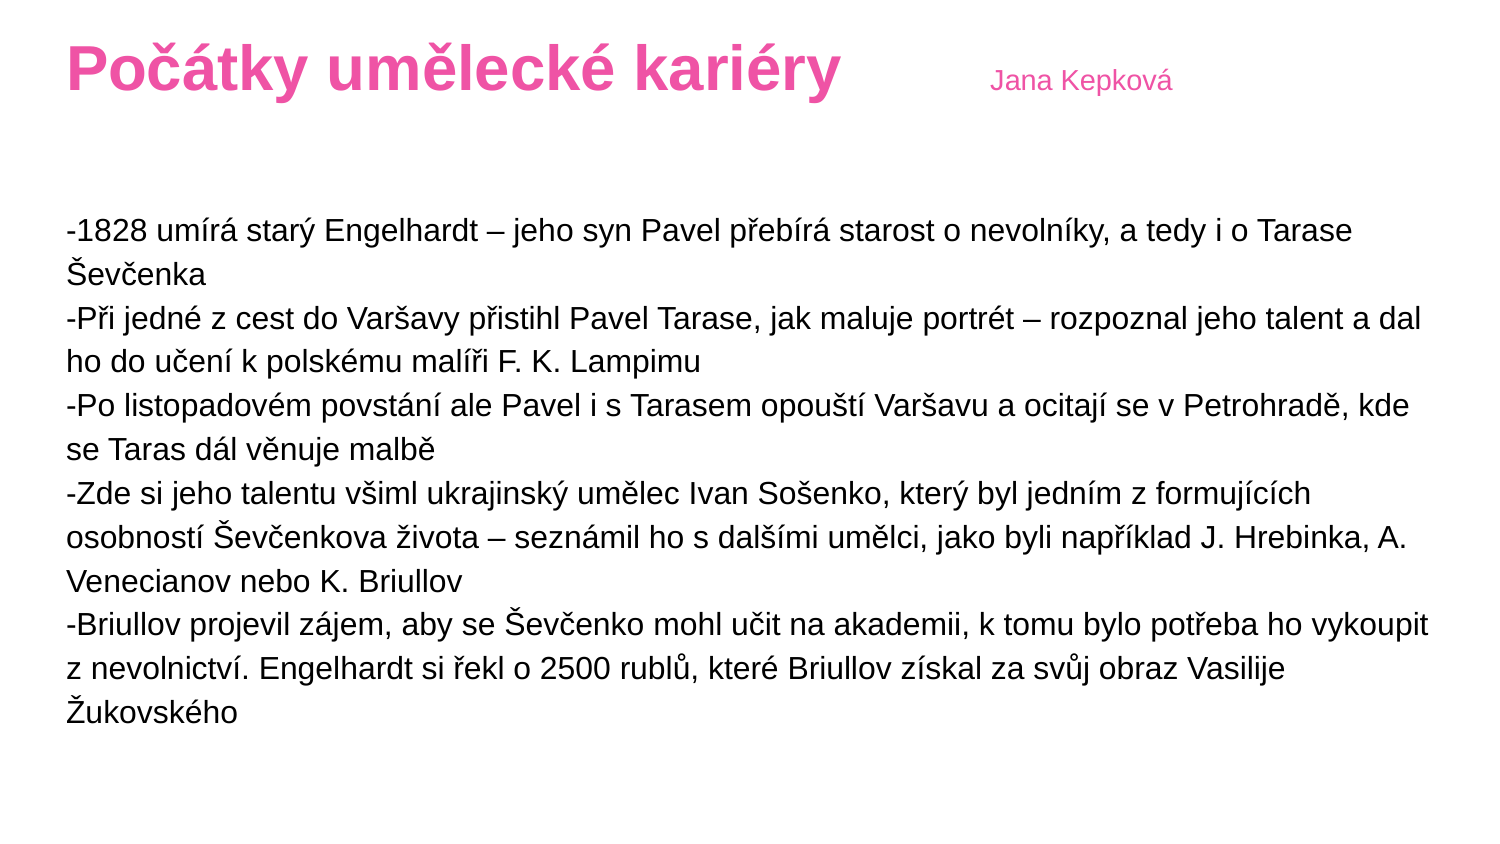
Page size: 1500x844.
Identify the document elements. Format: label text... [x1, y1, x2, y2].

title Počátky umělecké kariéry Jana Kepková [51, 0, 1398, 124]
list -1828 umírá starý Engelhardt – jeho syn Pavel přebírá starost o nevolníky, a tedy i o Tarase Ševčenka -Při jedné z cest do Varšavy přistihl Pavel Tarase, jak maluje portrét – rozpoznal jeho talent a dal ho do učení k polskému malíři F. K. Lampimu -Po listopadovém povstání ale Pavel i s Tarasem opouští Varšavu a ocitají se v Petrohradě, kde se Taras dál věnuje malbě -Zde si jeho talentu všiml ukrajinský umělec Ivan Sošenko, který byl jedním z formujících osobností Ševčenkova života – seznámil ho s dalšími umělci, jako byli například J. Hrebinka, A. Venecianov nebo K. Briullov -Briullov projevil zájem, aby se Ševčenko mohl učit na akademii, k tomu bylo potřeba ho vykoupit z nevolnictví. Engelhardt si řekl o 2500 rublů, které Briullov získal za svůj obraz Vasilije Žukovského [51, 189, 1449, 750]
